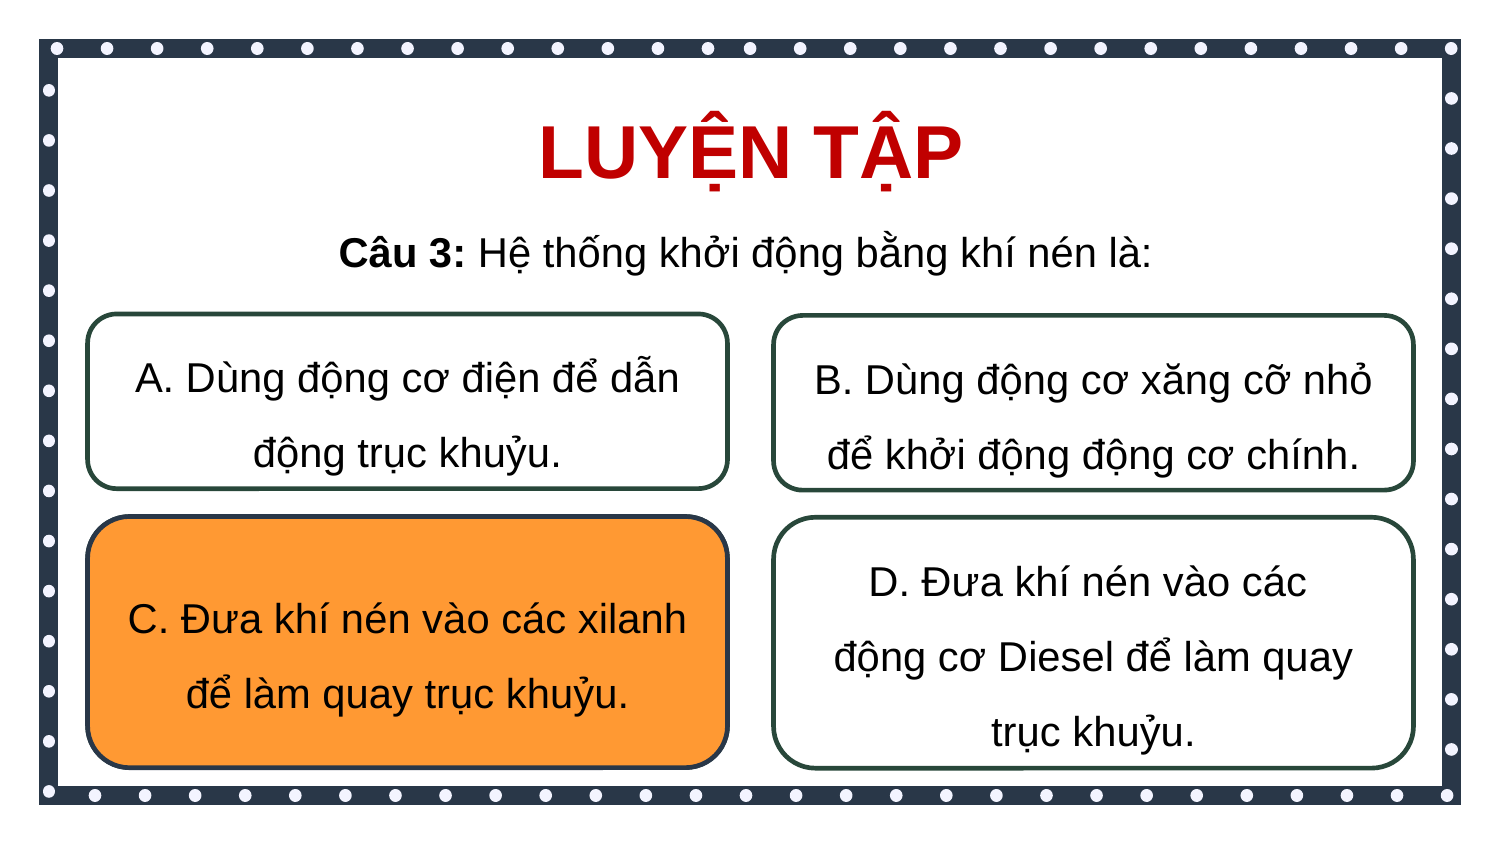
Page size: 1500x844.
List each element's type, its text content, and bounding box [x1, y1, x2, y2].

text_box LUYỆN TẬP [1, 51, 1500, 193]
text_box Câu 3: Hệ thống khởi động bằng khí nén là: [1, 193, 1500, 284]
text_box A. Dùng động cơ điện để dẫn động trục khuỷu. [85, 311, 730, 491]
text_box B. Dùng động cơ xăng cỡ nhỏ để khởi động động cơ chính. [771, 313, 1416, 493]
text_box D. Đưa khí nén vào các động cơ Diesel để làm quay trục khuỷu. [771, 515, 1416, 771]
text_box C. Đưa khí nén vào các xilanh để làm quay trục khuỷu. [85, 514, 730, 770]
